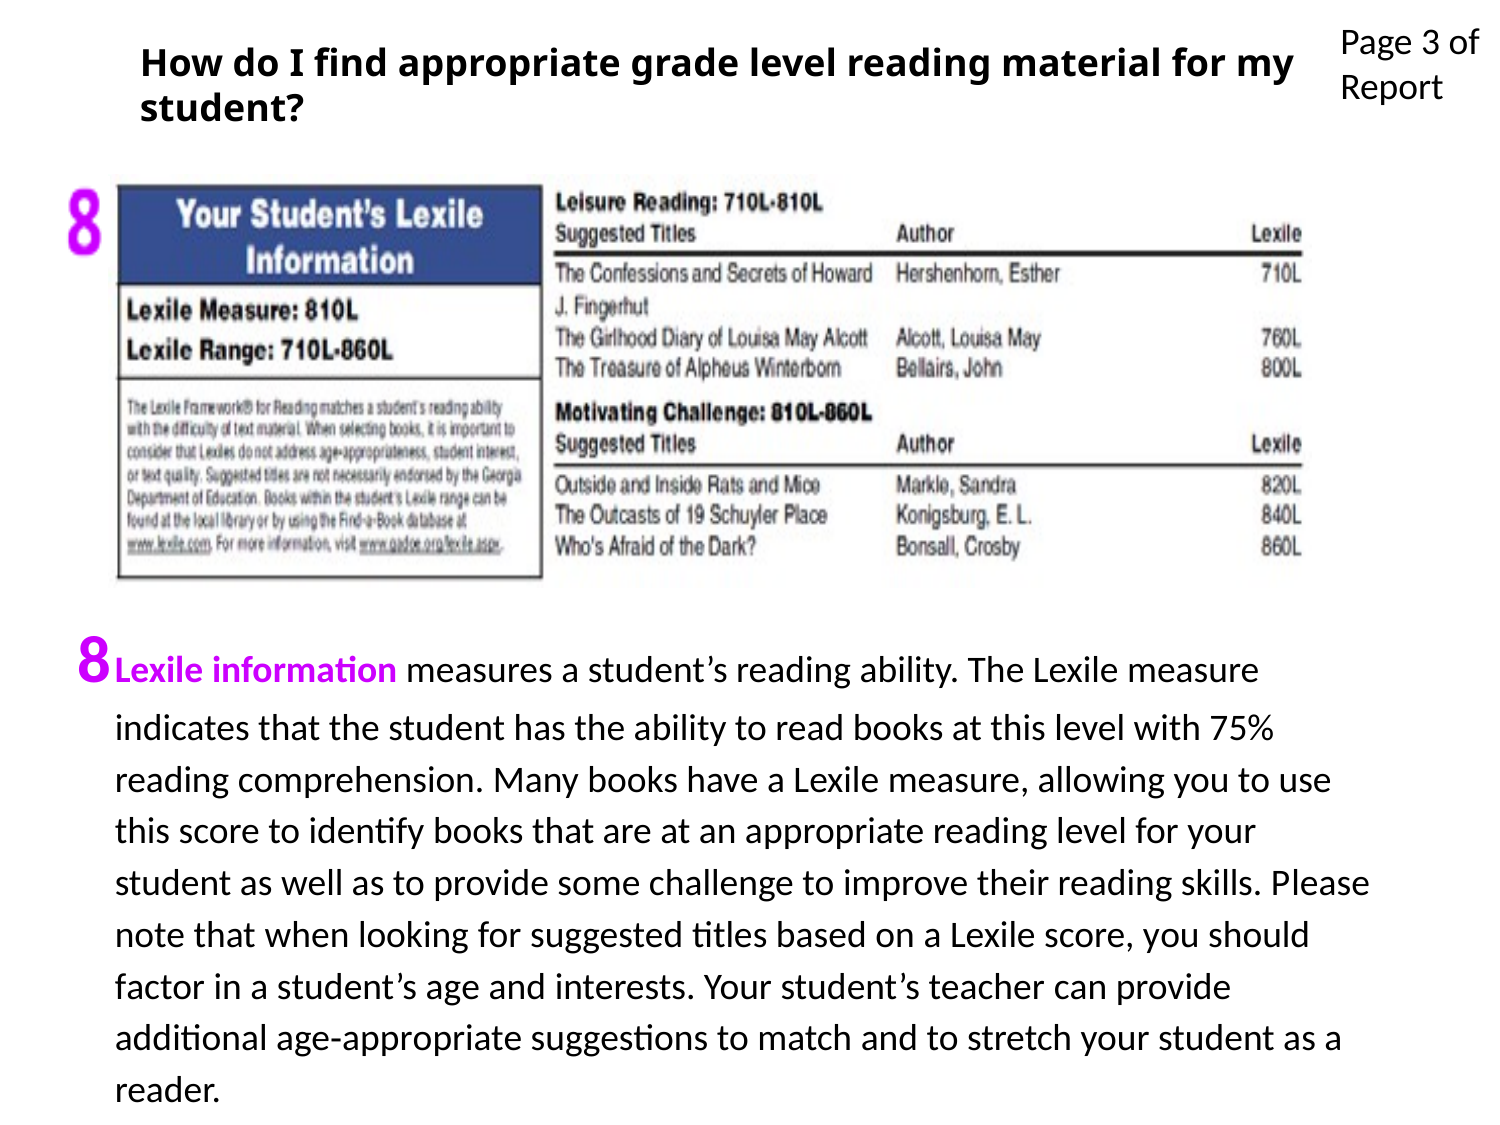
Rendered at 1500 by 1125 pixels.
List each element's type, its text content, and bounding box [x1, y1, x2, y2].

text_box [60, 174, 1312, 588]
text_box How do I find appropriate grade level reading material for my student? [124, 31, 1433, 137]
text_box 8 Lexile information measures a student’s reading ability. The Lexile measure indicates that the student has the ability to read books at this level with 75% reading comprehension. Many books have a Lexile measure, allowing you to use this score to identify books that are at an appropriate reading level for your student as well as to provide some challenge to improve their reading skills. Please note that when looking for suggested titles based on a Lexile score, you should factor in a student’s age and interests. Your student’s teacher can provide additional age‐appropriate suggestions to match and to stretch your student as a reader. [62, 596, 1391, 1118]
text_box Page 3 of Report [1325, 9, 1500, 115]
